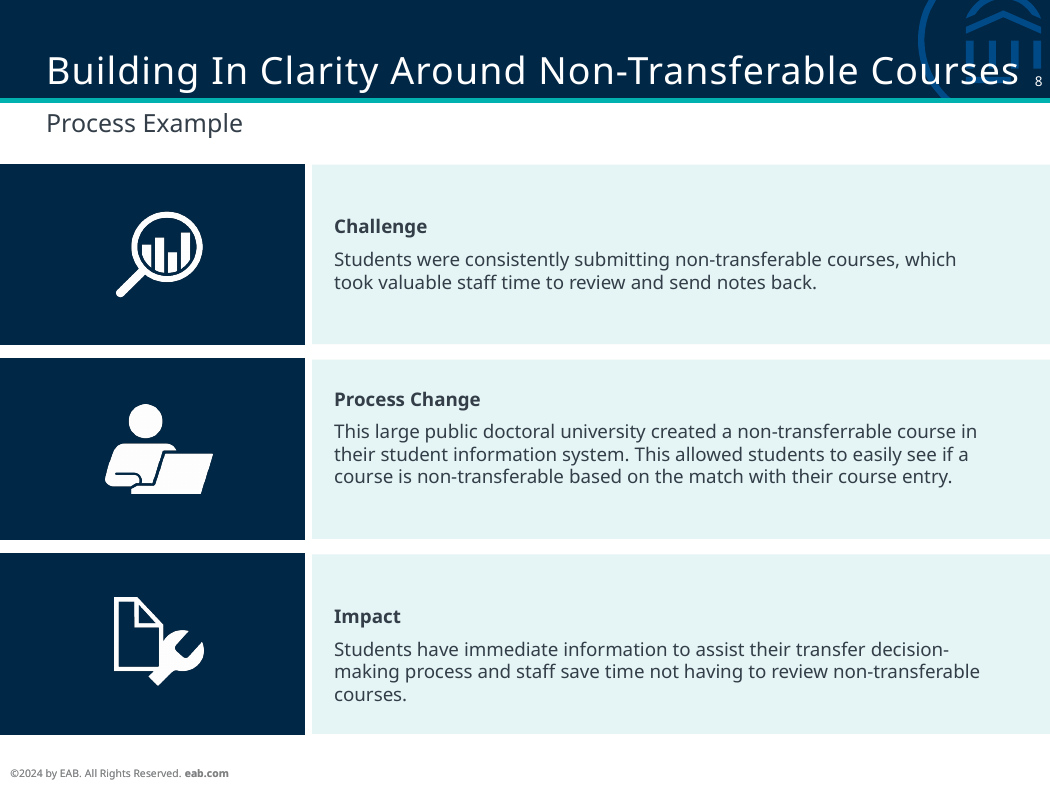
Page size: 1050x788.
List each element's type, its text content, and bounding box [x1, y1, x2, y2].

text_box Process Change This large public doctoral university created a non-transferrable course in their student information system. This allowed students to easily see if a course is non-transferable based on the match with their course entry. [334, 387, 985, 488]
picture [105, 404, 213, 495]
text_box [311, 553, 1050, 735]
title Building In Clarity Around Non-Transferable Courses [45, 50, 1050, 93]
text_box [311, 358, 1050, 540]
text_box [311, 164, 1050, 345]
text_box Challenge Students were consistently submitting non-transferable courses, which took valuable staff time to review and send notes back. [334, 215, 985, 294]
picture [114, 210, 204, 299]
text_box [0, 164, 305, 345]
text_box [0, 358, 305, 540]
text_box Impact Students have immediate information to assist their transfer decision-making process and staff save time not having to review non-transferable courses. [334, 604, 985, 706]
text_box [0, 553, 305, 735]
picture [114, 597, 204, 686]
list Process Example [45, 107, 1005, 139]
